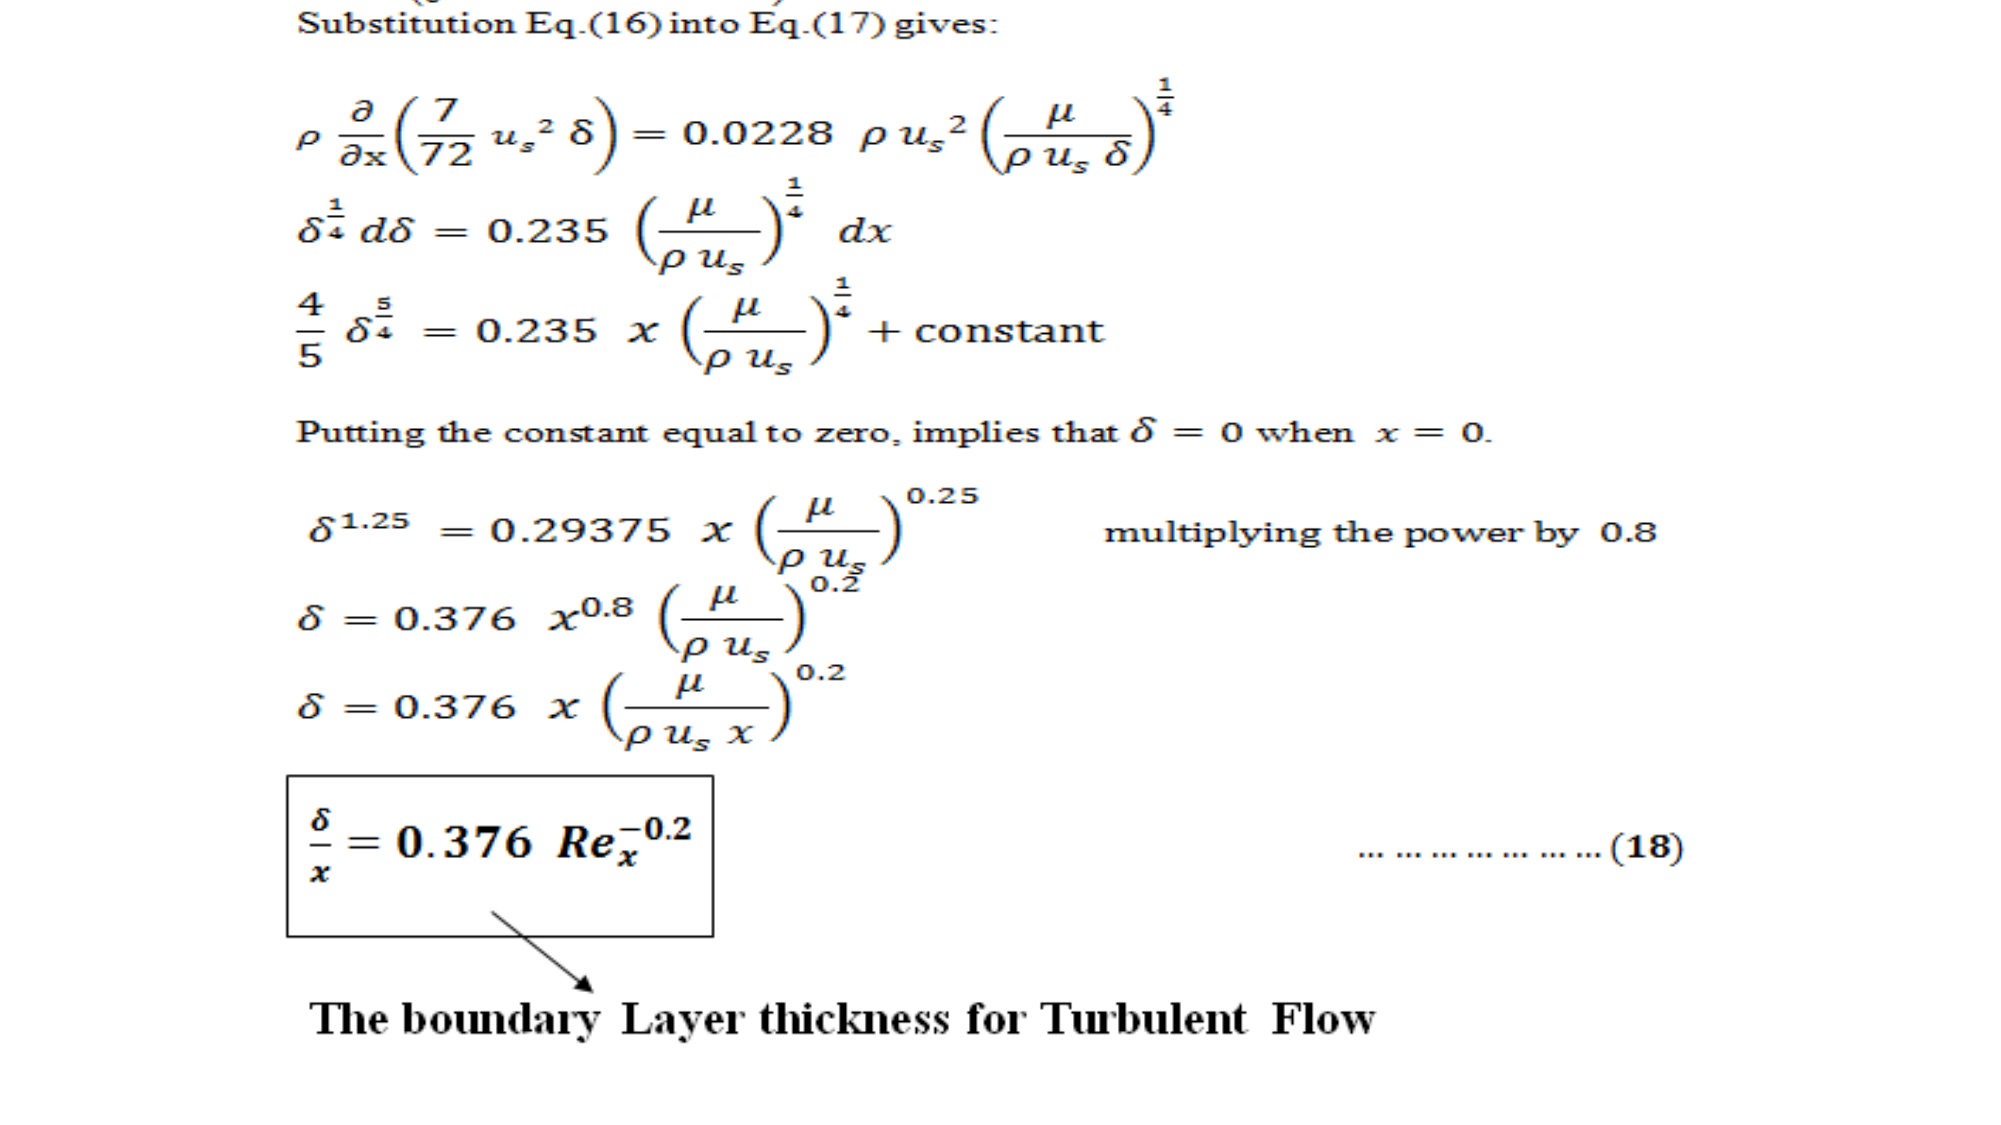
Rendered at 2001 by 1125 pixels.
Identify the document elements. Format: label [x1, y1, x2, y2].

text_box [249, 0, 1713, 1088]
